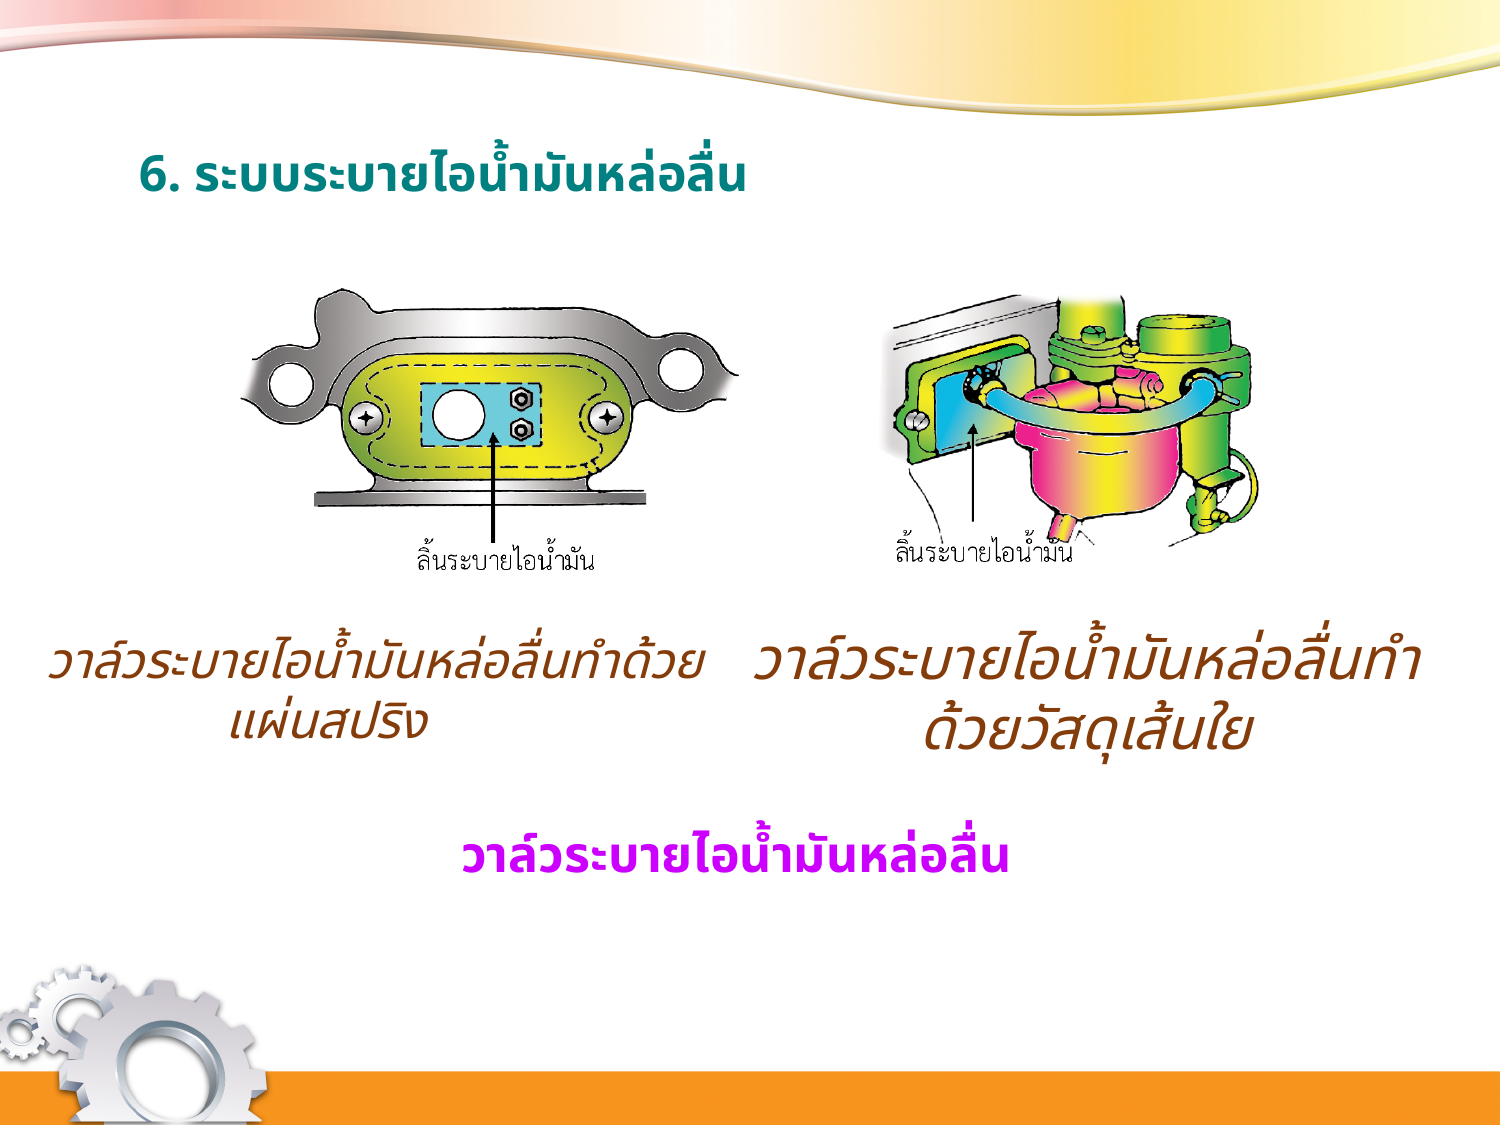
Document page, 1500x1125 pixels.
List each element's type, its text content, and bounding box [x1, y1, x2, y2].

text_box วาล์วระบายไอน้ำมันหล่อลื่นทำด้วยวัสดุเส้นใย [689, 614, 1482, 769]
text_box 6. ระบบระบายไอน้ำมันหล่อลื่น [0, 134, 777, 210]
text_box วาล์วระบายไอน้ำมันหล่อลื่น [446, 815, 1027, 891]
text_box วาล์วระบายไอน้ำมันหล่อลื่นทำด้วยแผ่นสปริง [27, 621, 689, 757]
picture [0, 0, 1500, 1125]
